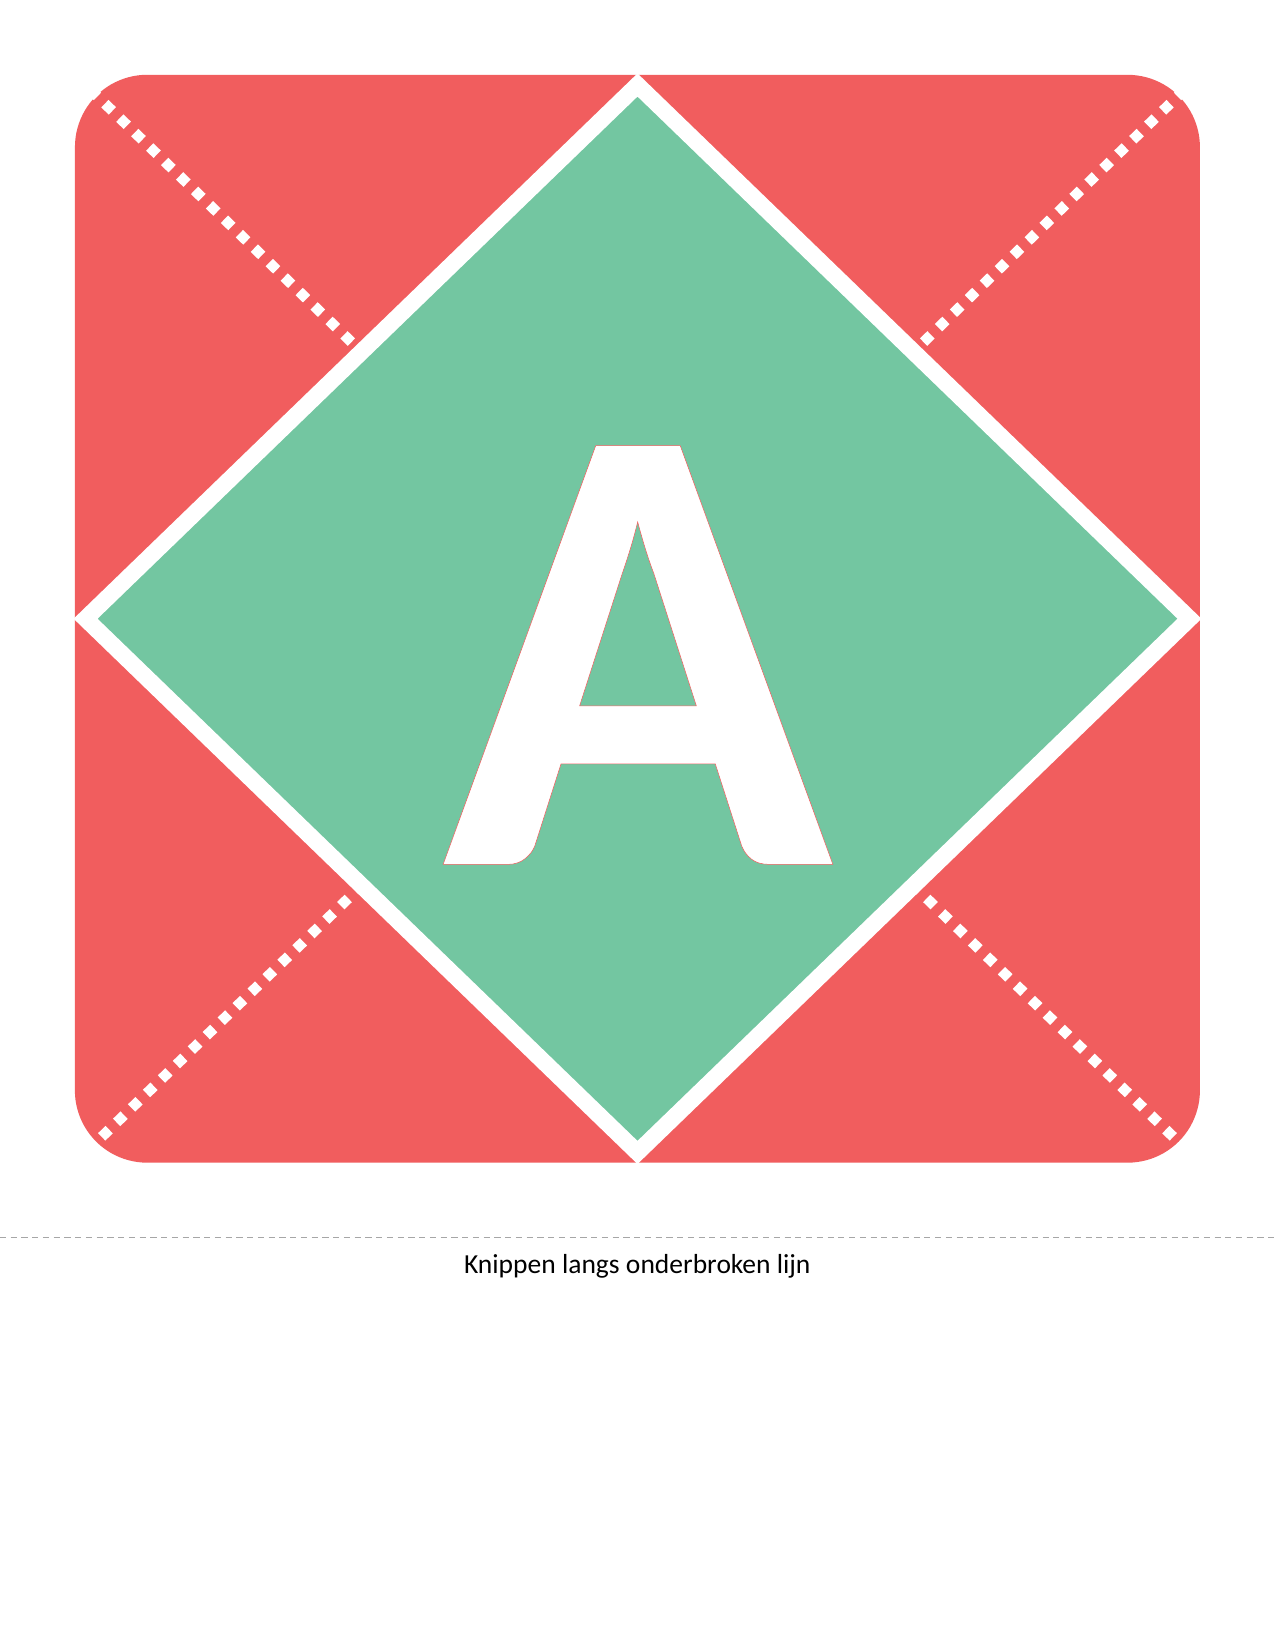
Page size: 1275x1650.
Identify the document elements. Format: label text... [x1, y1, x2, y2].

title a [159, 150, 1116, 1062]
